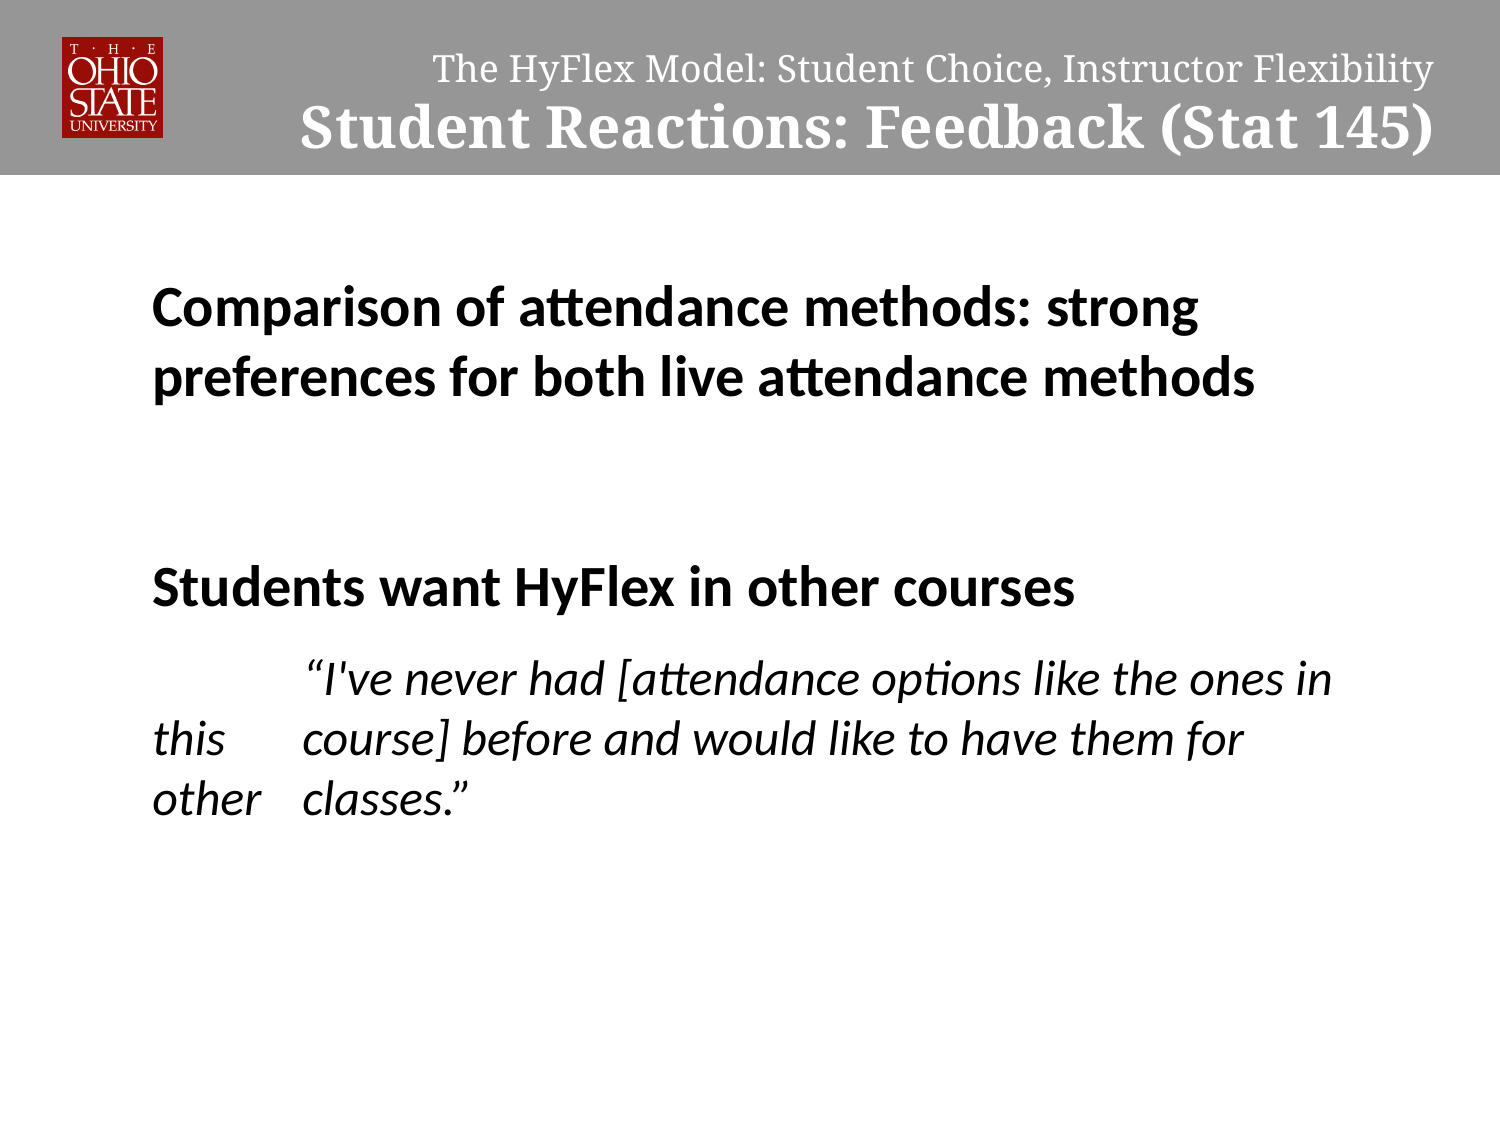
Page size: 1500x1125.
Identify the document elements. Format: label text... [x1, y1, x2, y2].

picture [62, 37, 163, 138]
text_box Comparison of attendance methods: strong preferences for both live attendance methods Students want HyFlex in other courses “I've never had [attendance options like the ones in this course] before and would like to have them for other classes.” [137, 260, 1363, 833]
text_box [0, 0, 1500, 175]
text_box The HyFlex Model: Student Choice, Instructor Flexibility Student Reactions: Feedback (Stat 145) [207, 37, 1450, 213]
